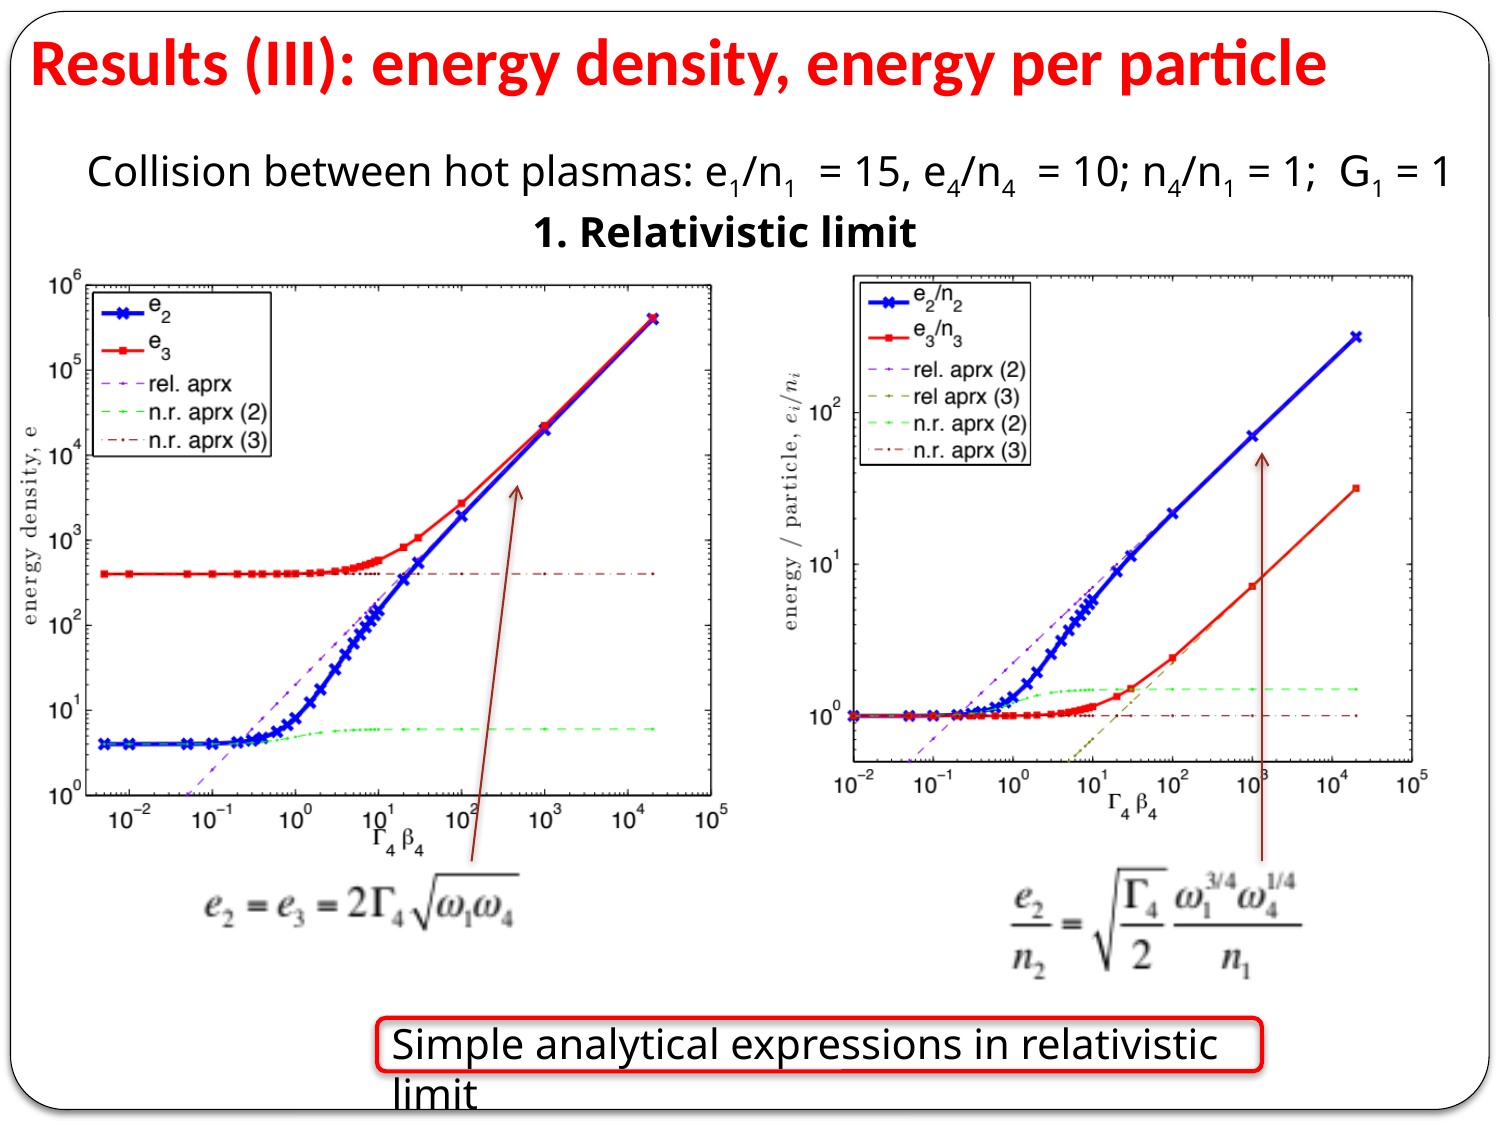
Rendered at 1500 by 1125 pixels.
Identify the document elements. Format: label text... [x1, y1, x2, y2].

title Results (III): energy density, energy per particle [15, 26, 1487, 114]
picture [776, 260, 1432, 827]
text_box 1. Relativistic limit (G4>>1): [517, 198, 1078, 320]
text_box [1005, 861, 1309, 983]
picture [17, 260, 733, 862]
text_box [471, 484, 518, 862]
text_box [199, 872, 523, 934]
text_box [376, 1017, 1263, 1073]
text_box Collision between hot plasmas: e1/n1 = 15, e4/n4 = 10; n4/n1 = 1; G1 = 1 [71, 137, 1480, 210]
text_box Simple analytical expressions in relativistic limit [376, 1010, 1308, 1125]
